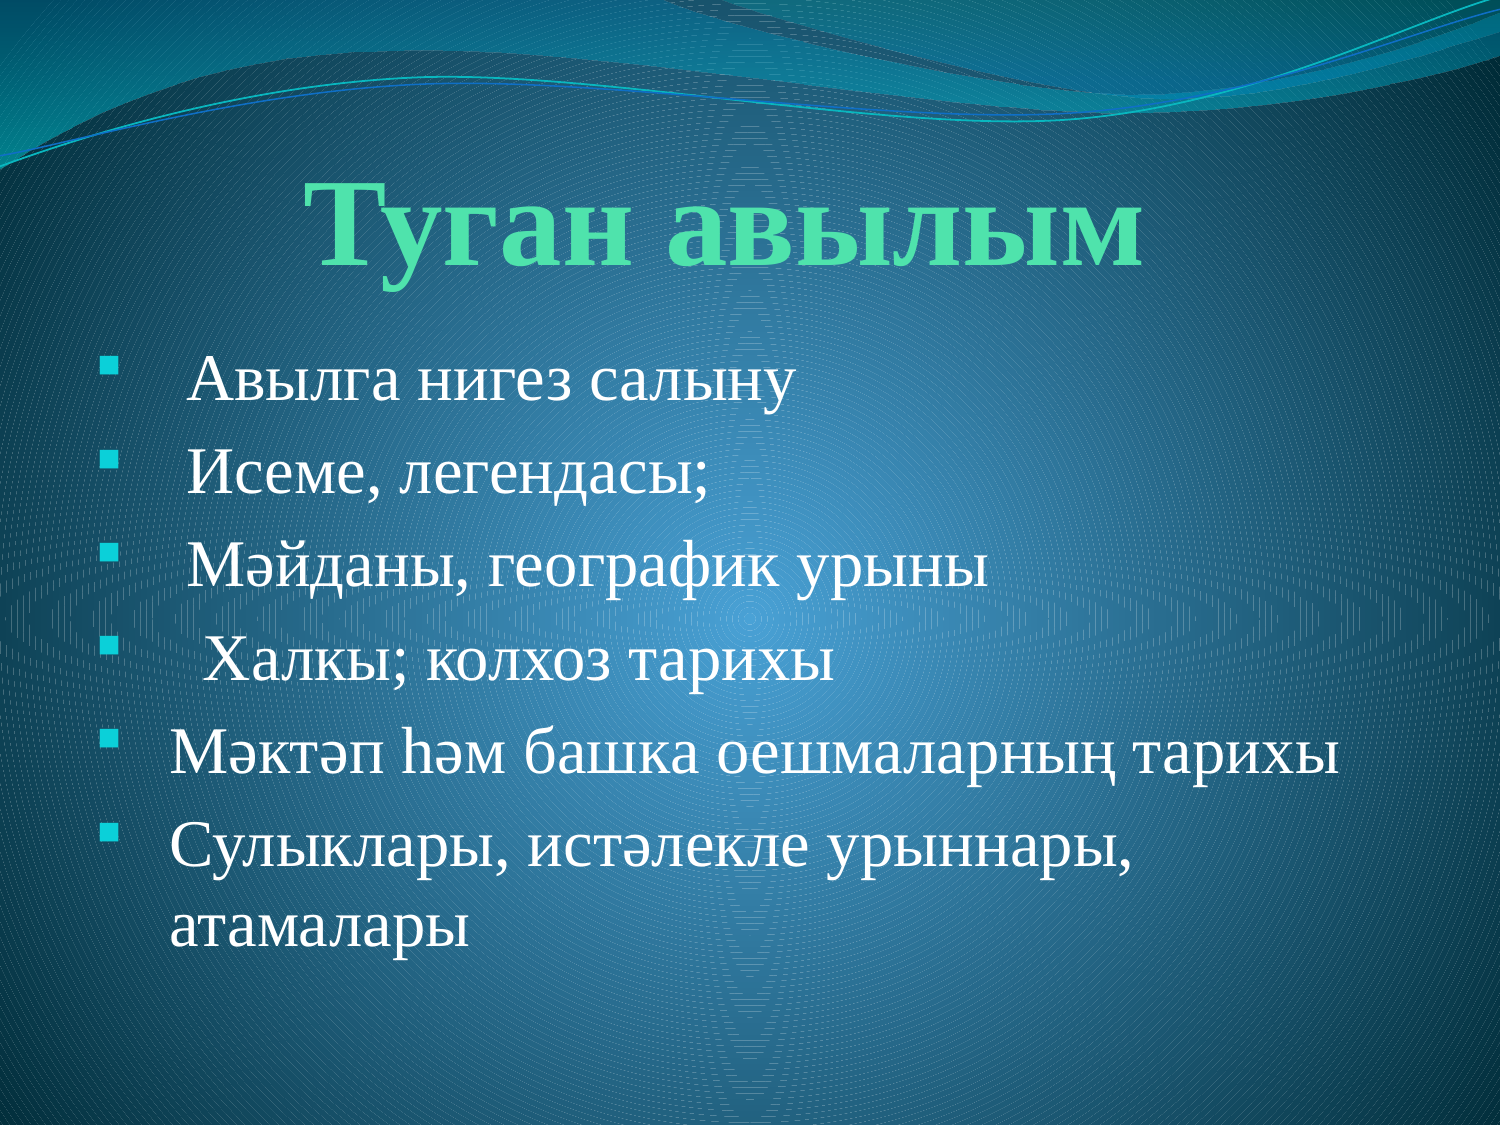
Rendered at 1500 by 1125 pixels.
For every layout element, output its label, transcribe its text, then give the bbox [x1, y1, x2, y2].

list Авылга нигез салыну Исеме, легендасы; Мәйданы, географик урыны Халкы; колхоз тарихы Мәктәп һәм башка оешмаларның тарихы Сулыклары, истәлекле урыннары, атамалары [86, 326, 1400, 976]
title Туган авылым [86, 90, 1362, 291]
